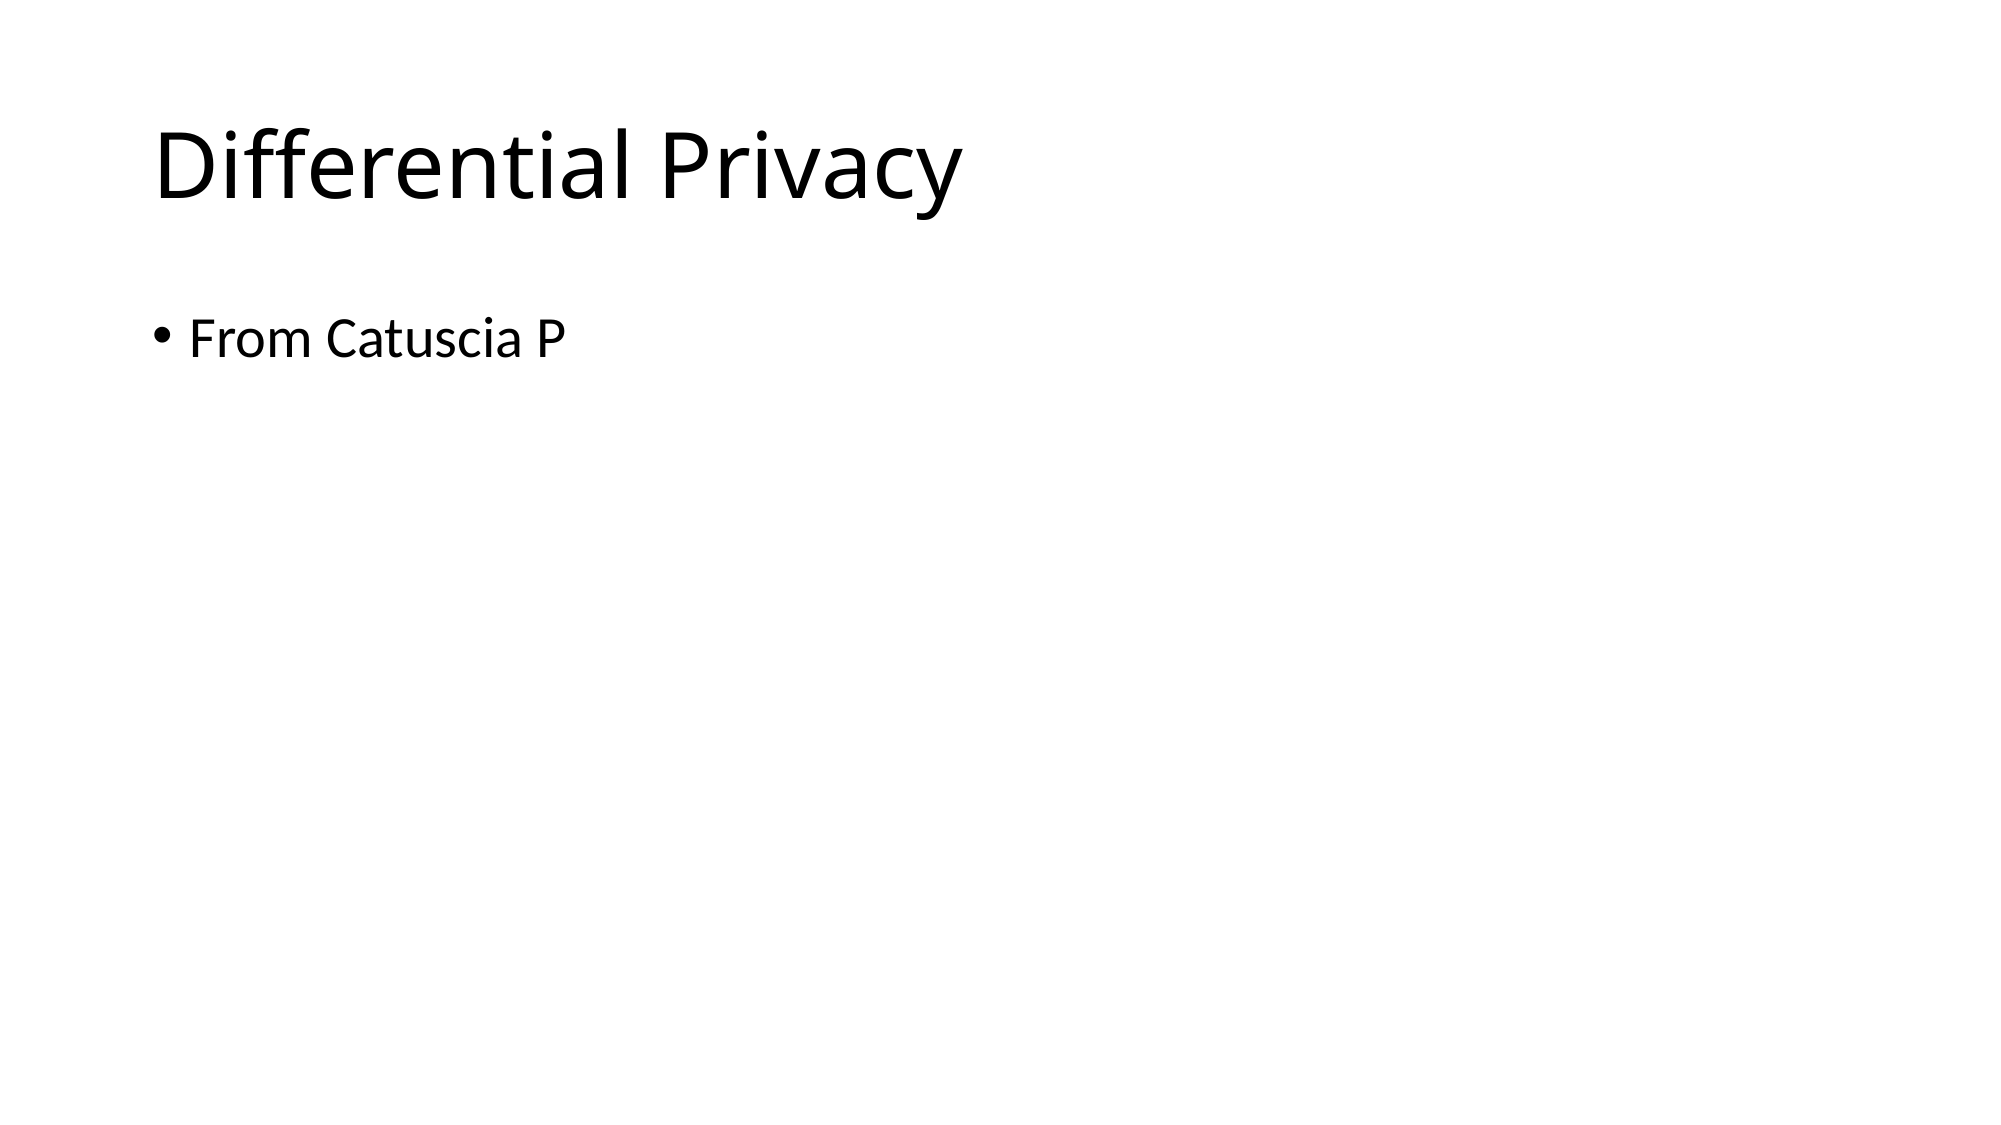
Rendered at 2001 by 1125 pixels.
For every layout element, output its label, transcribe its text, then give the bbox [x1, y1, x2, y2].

title Differential Privacy [137, 59, 1863, 278]
list From Catuscia P [137, 299, 1863, 1014]
